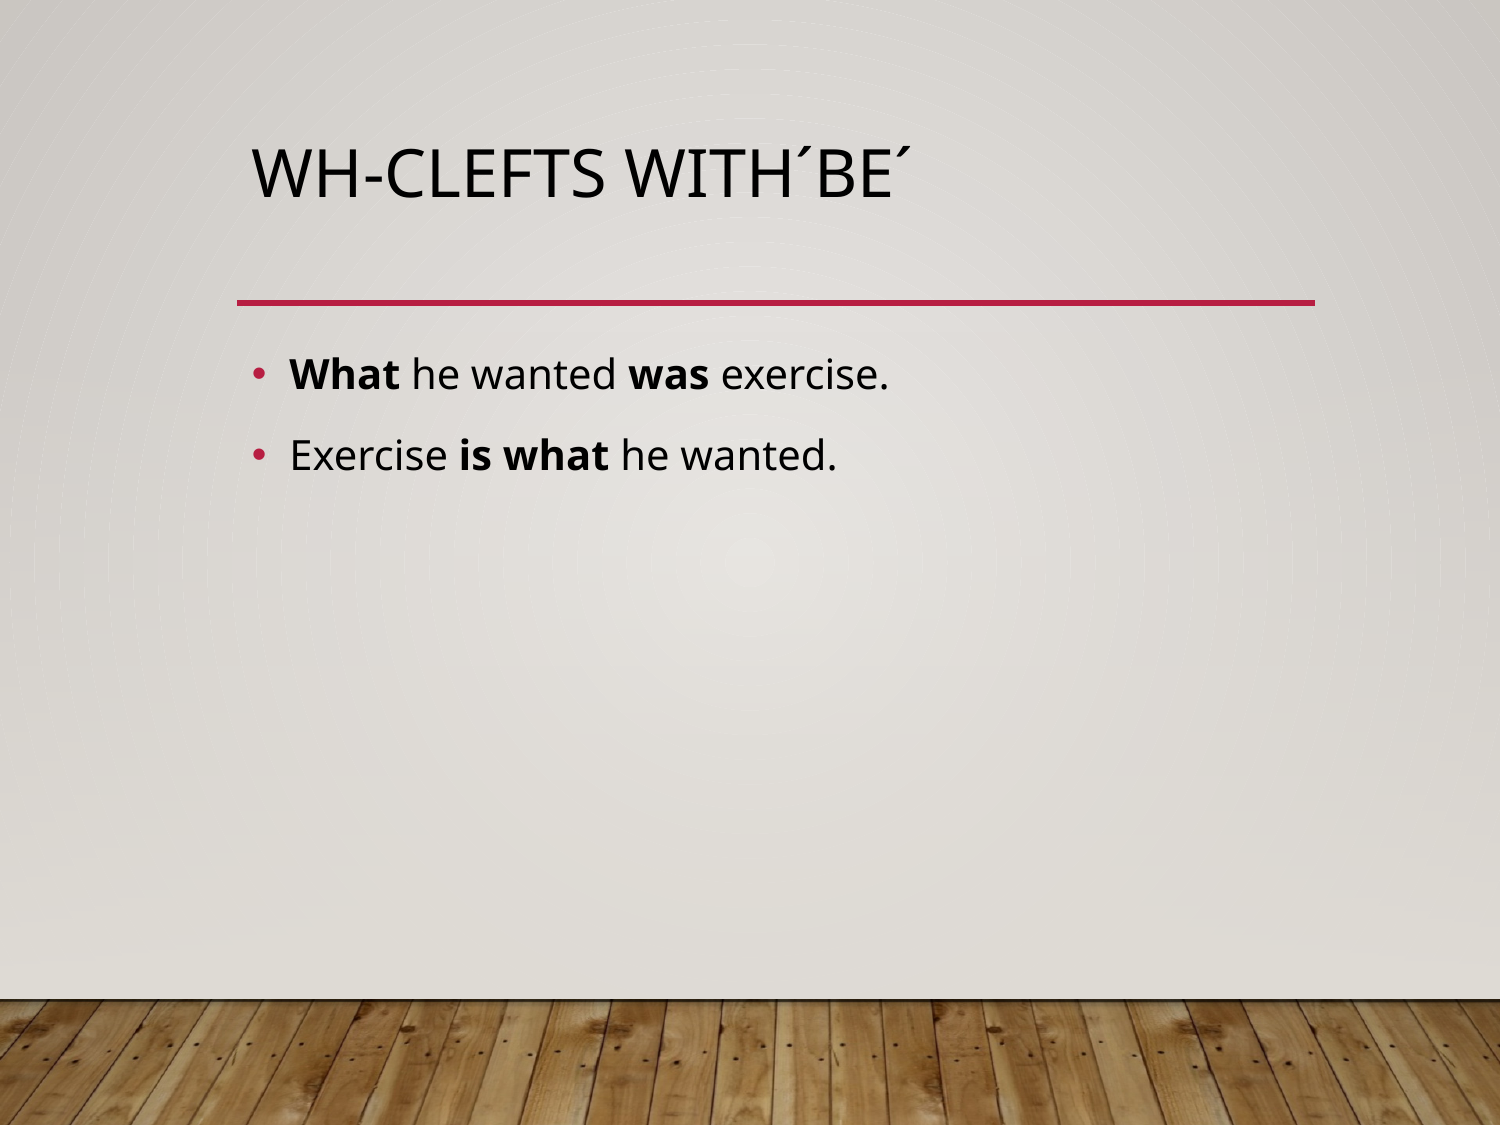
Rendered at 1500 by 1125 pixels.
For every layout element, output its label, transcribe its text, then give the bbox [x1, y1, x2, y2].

picture [0, 999, 1500, 1125]
list What he wanted was exercise. Exercise is what he wanted. [236, 330, 1315, 897]
title Wh-clefts with´be´ [236, 131, 1315, 305]
